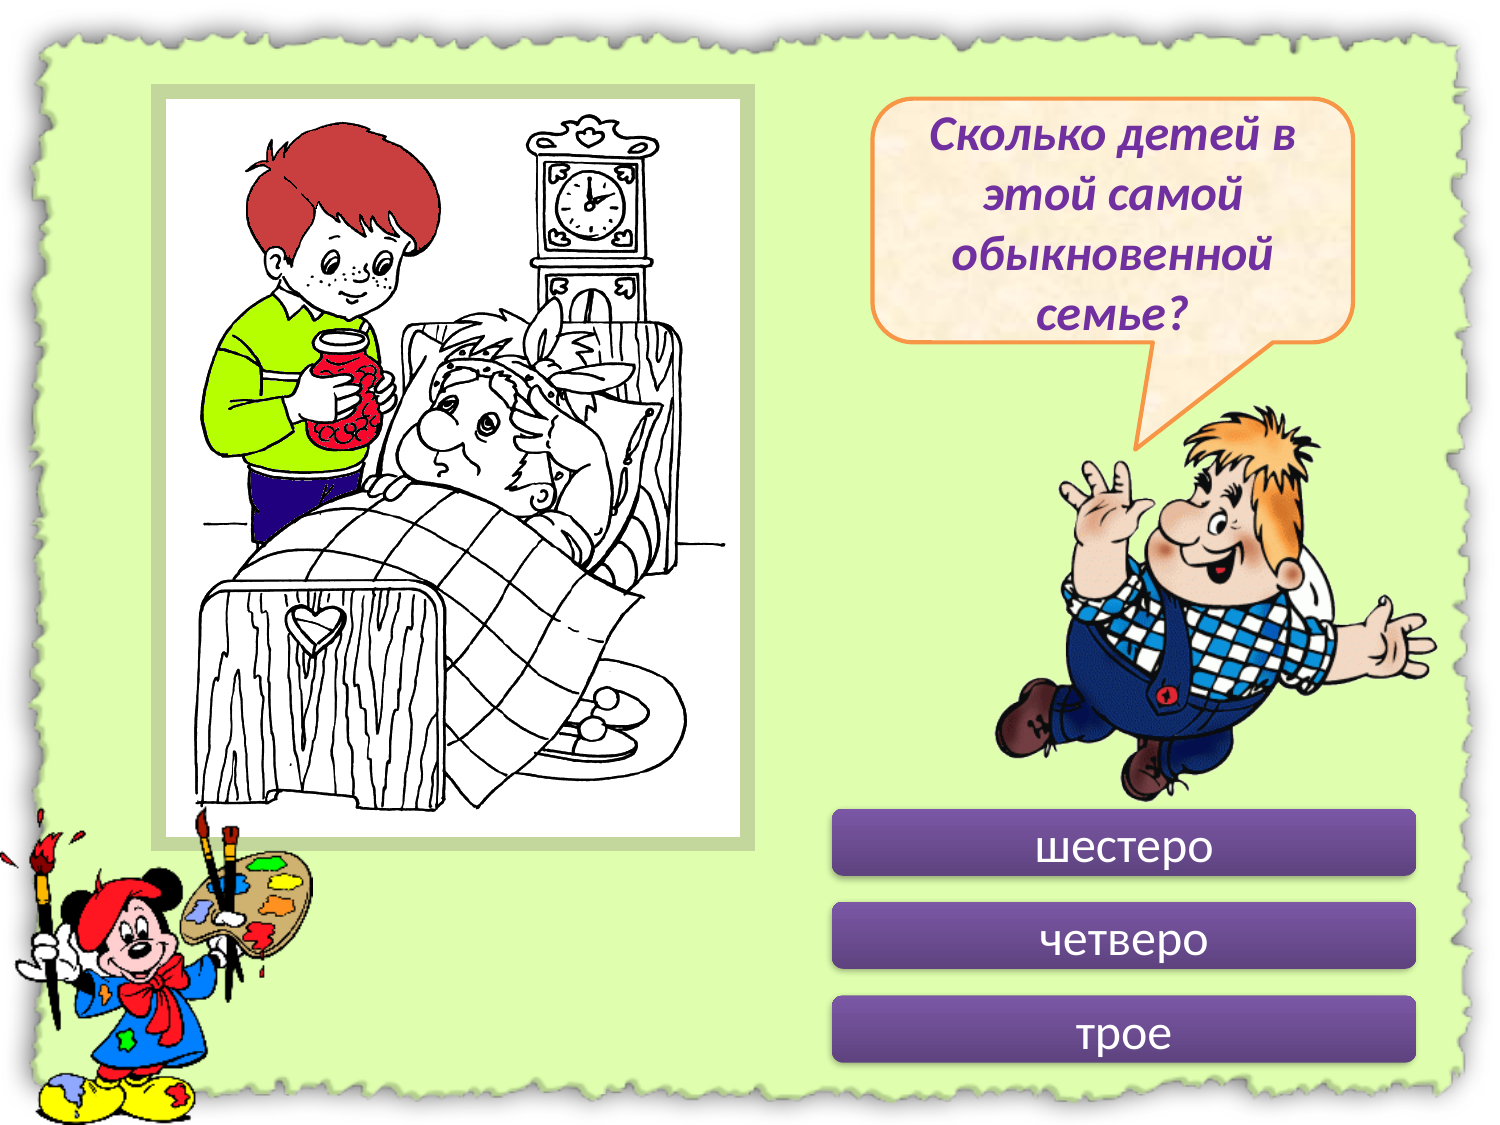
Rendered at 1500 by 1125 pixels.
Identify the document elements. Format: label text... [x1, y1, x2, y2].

text_box трое [831, 995, 1417, 1063]
picture [0, 98, 741, 1125]
text_box шестеро [831, 808, 1417, 876]
picture [969, 381, 1447, 859]
text_box Сколько детей в этой самой обыкновенной семье? [870, 96, 1356, 379]
text_box четверо [831, 901, 1417, 969]
